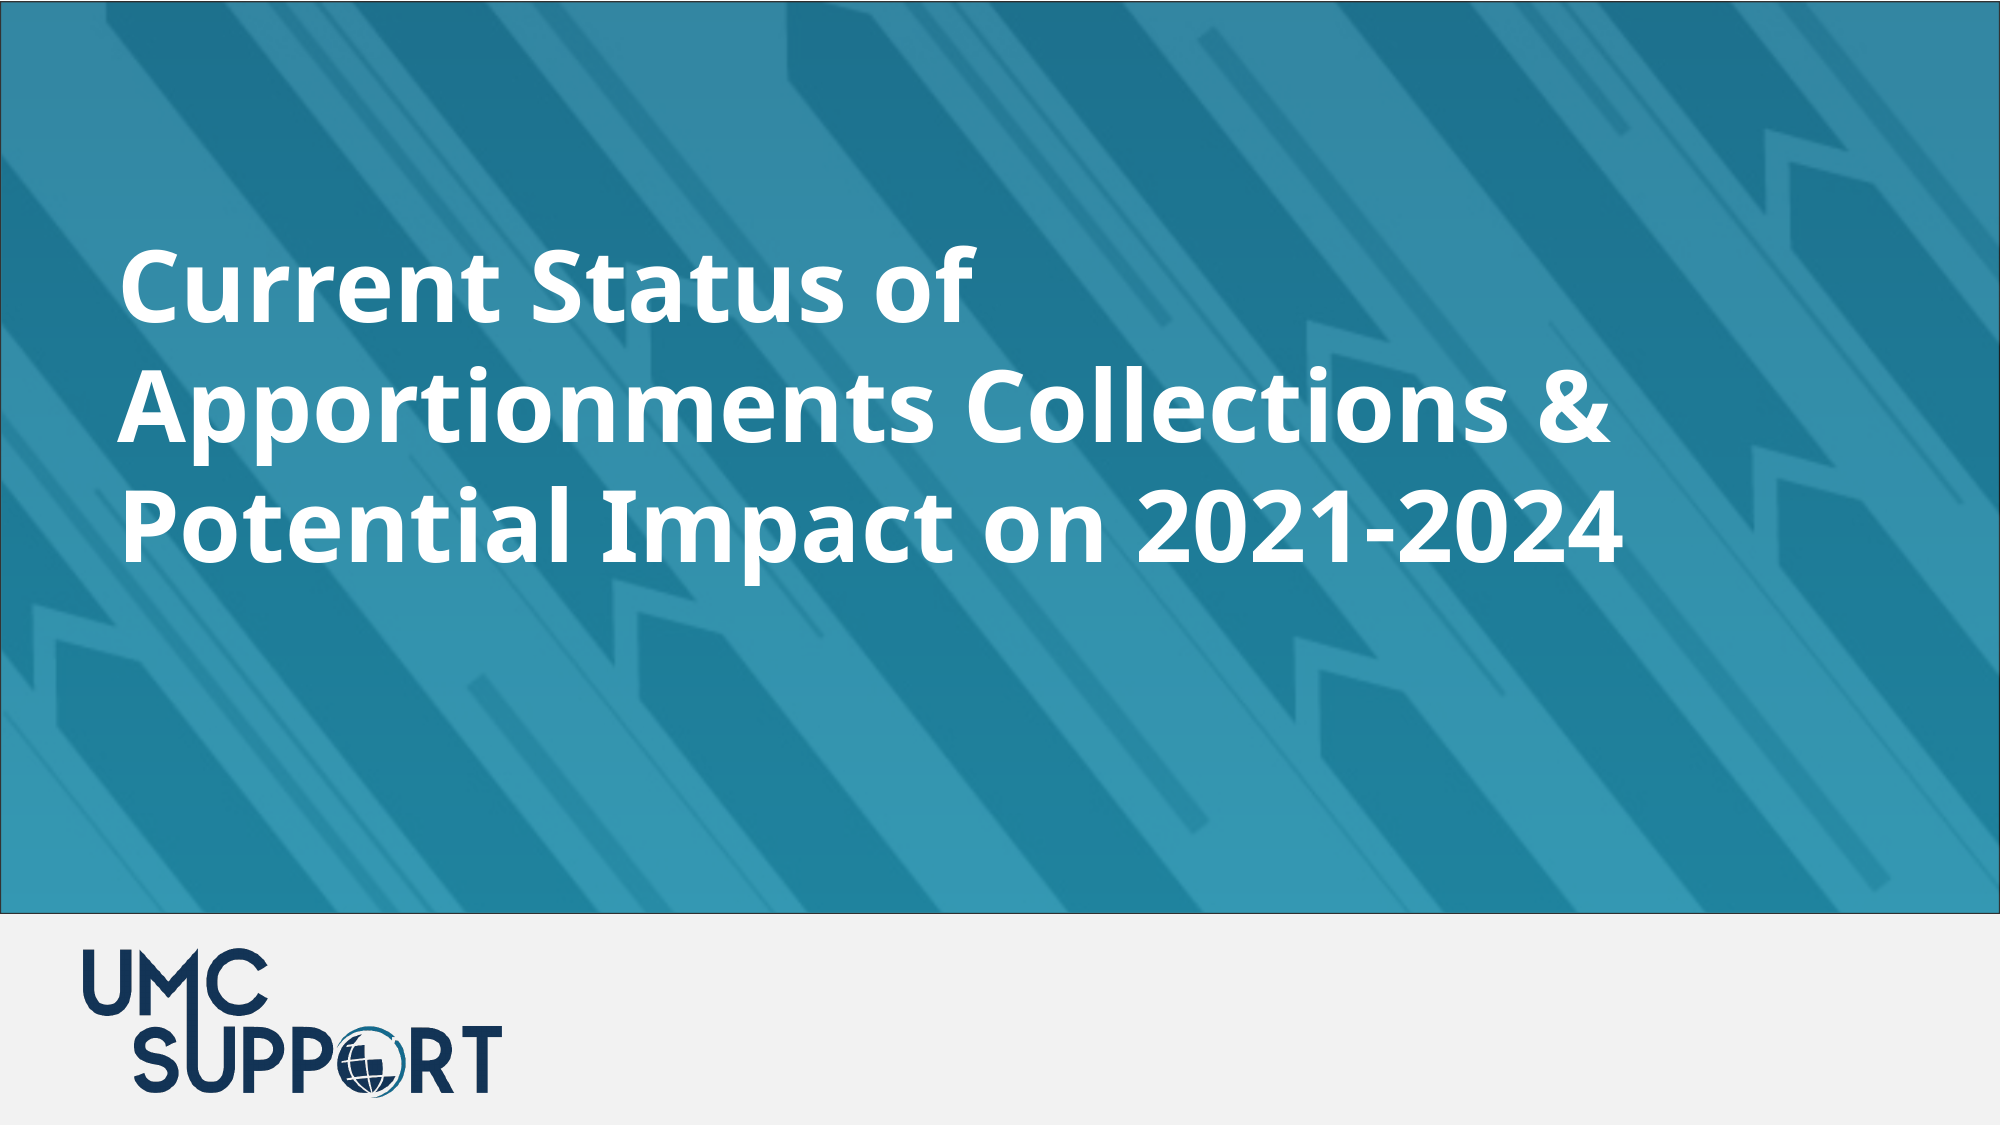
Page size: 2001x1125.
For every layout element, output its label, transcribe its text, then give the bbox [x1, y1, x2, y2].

picture [2, 3, 1999, 912]
picture [83, 948, 502, 1098]
list Current Status of Apportionments Collections & Potential Impact on 2021-2024 [96, 212, 1797, 446]
